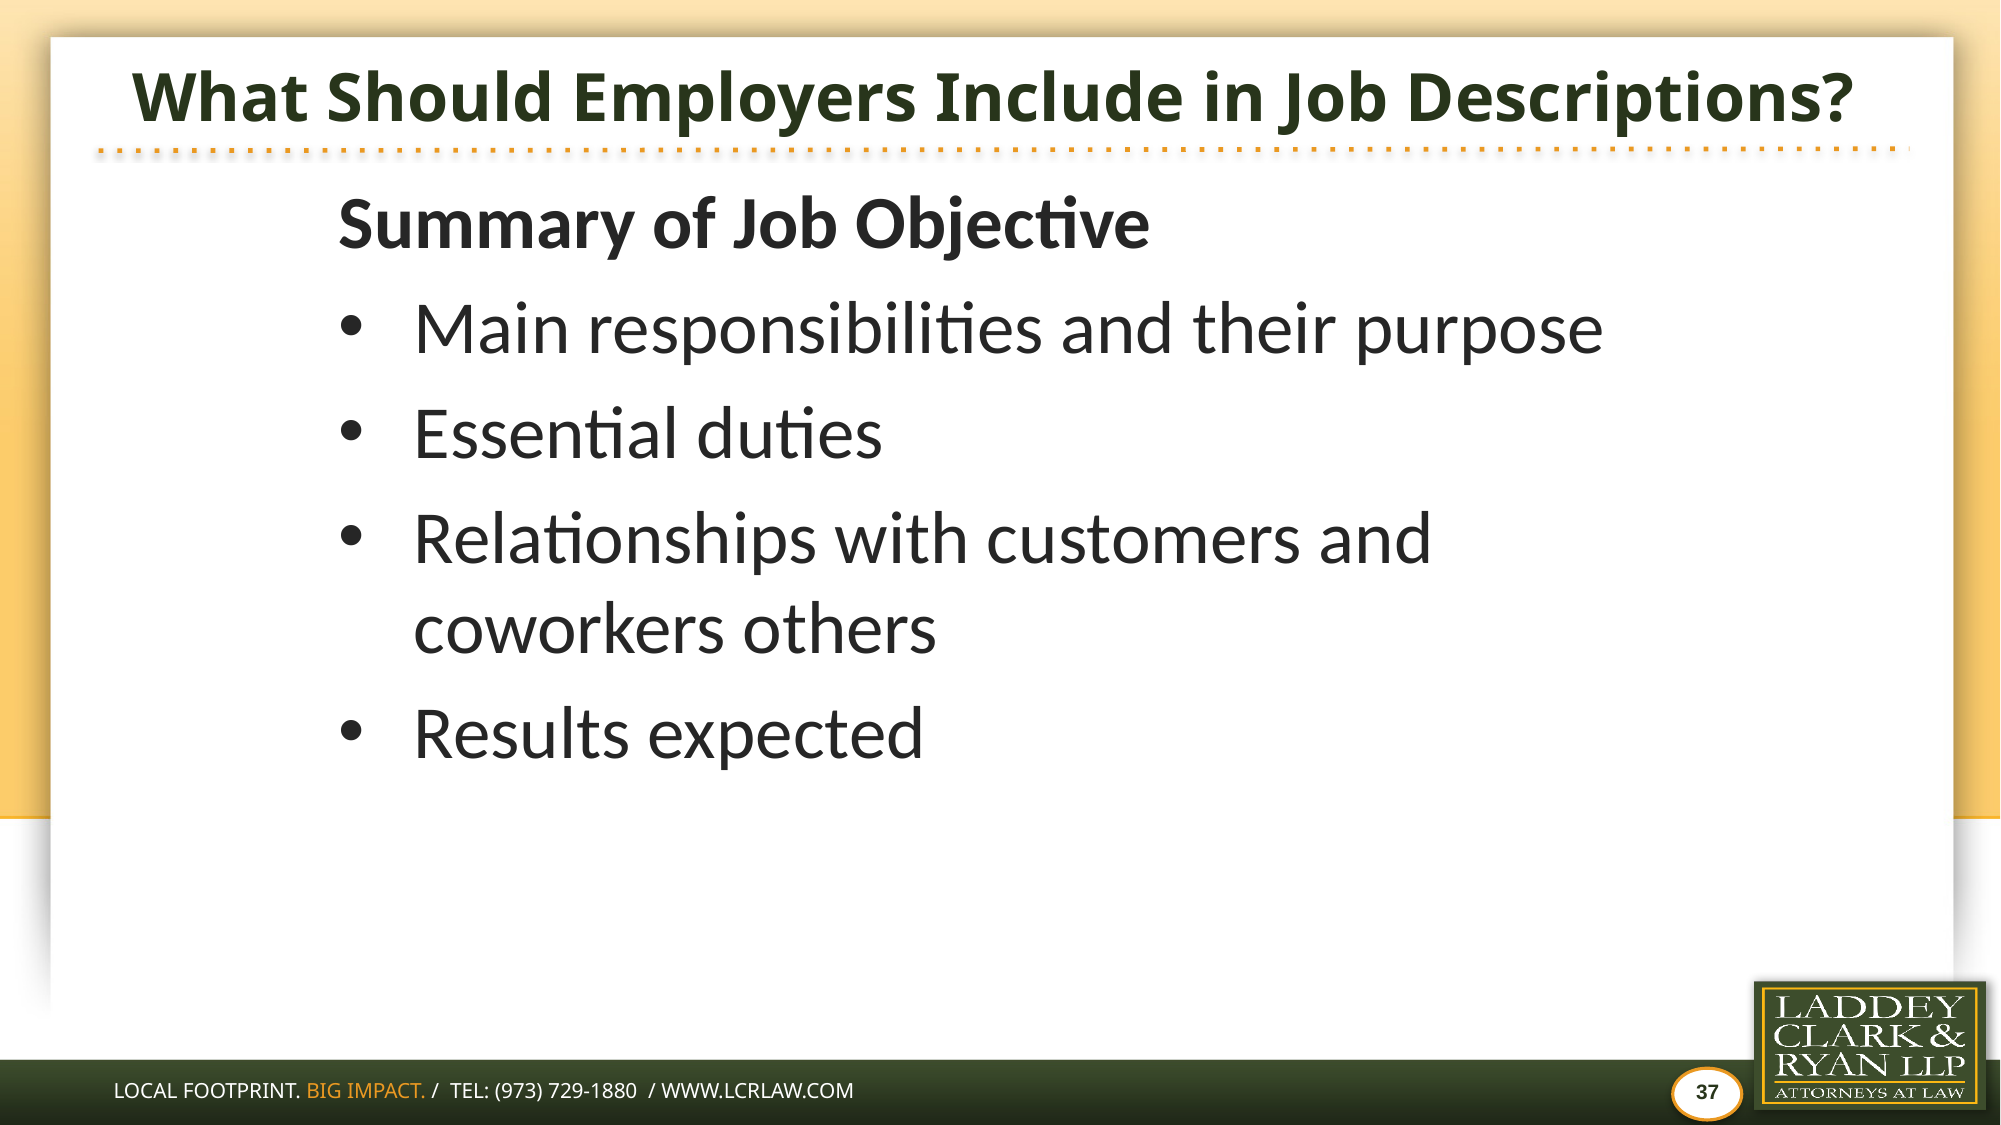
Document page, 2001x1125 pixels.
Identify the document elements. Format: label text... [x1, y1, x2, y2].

title What Should Employers Include in Job Descriptions? [50, 47, 1937, 147]
picture [0, 0, 2001, 1125]
list Summary of Job Objective Main responsibilities and their purpose Essential duties Relationships with customers and coworkers others Results expected [324, 166, 1683, 1031]
